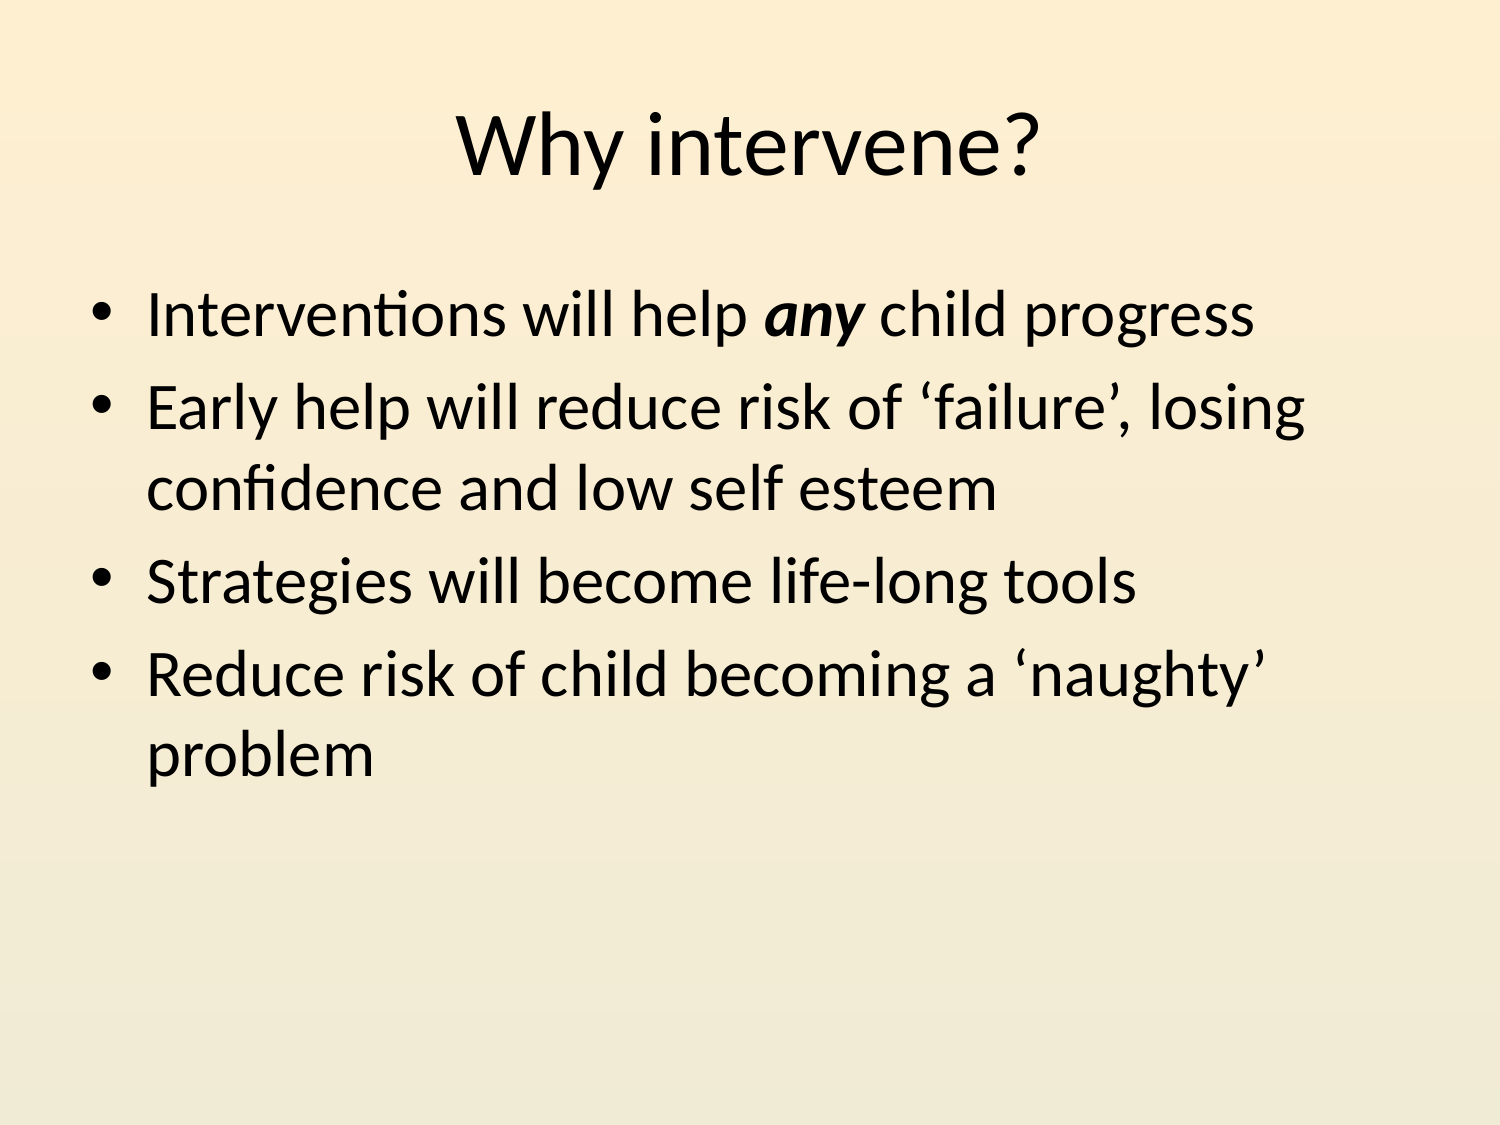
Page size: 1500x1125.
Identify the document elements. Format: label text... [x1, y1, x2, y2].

list Interventions will help any child progress Early help will reduce risk of ‘failure’, losing confidence and low self esteem Strategies will become life-long tools Reduce risk of child becoming a ‘naughty’ problem [75, 262, 1425, 1005]
title Why intervene? [75, 45, 1425, 233]
